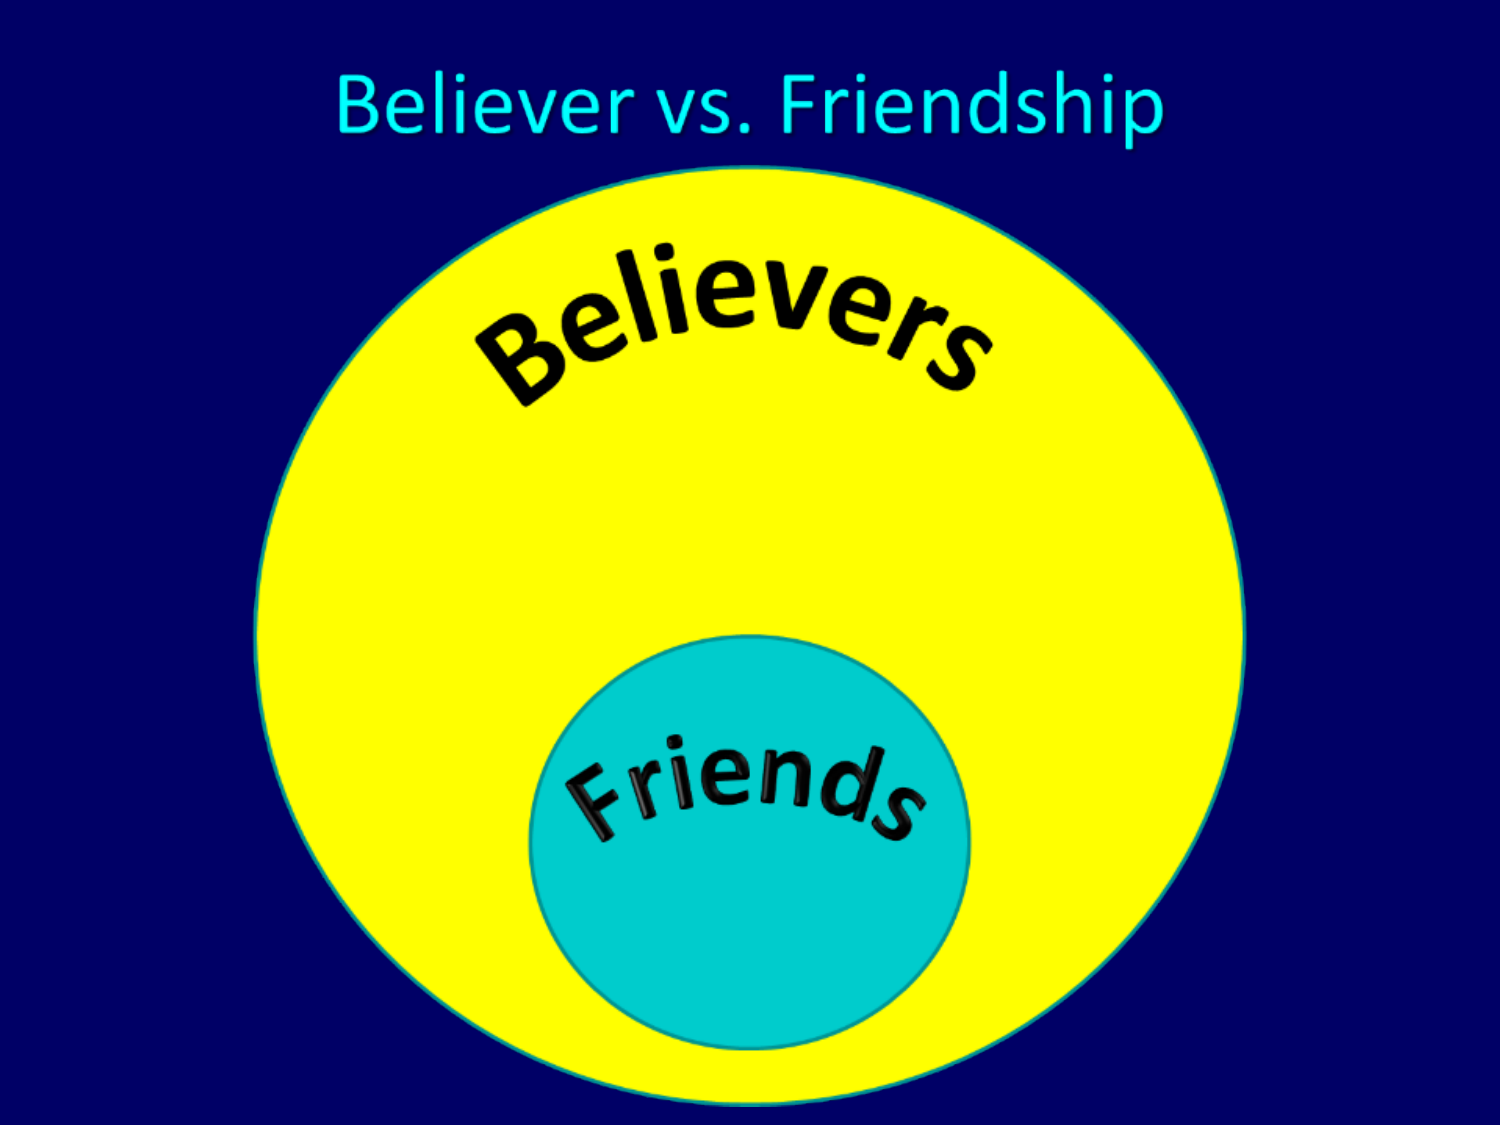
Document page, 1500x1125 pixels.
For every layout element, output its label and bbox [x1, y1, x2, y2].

picture [74, 18, 1426, 1107]
